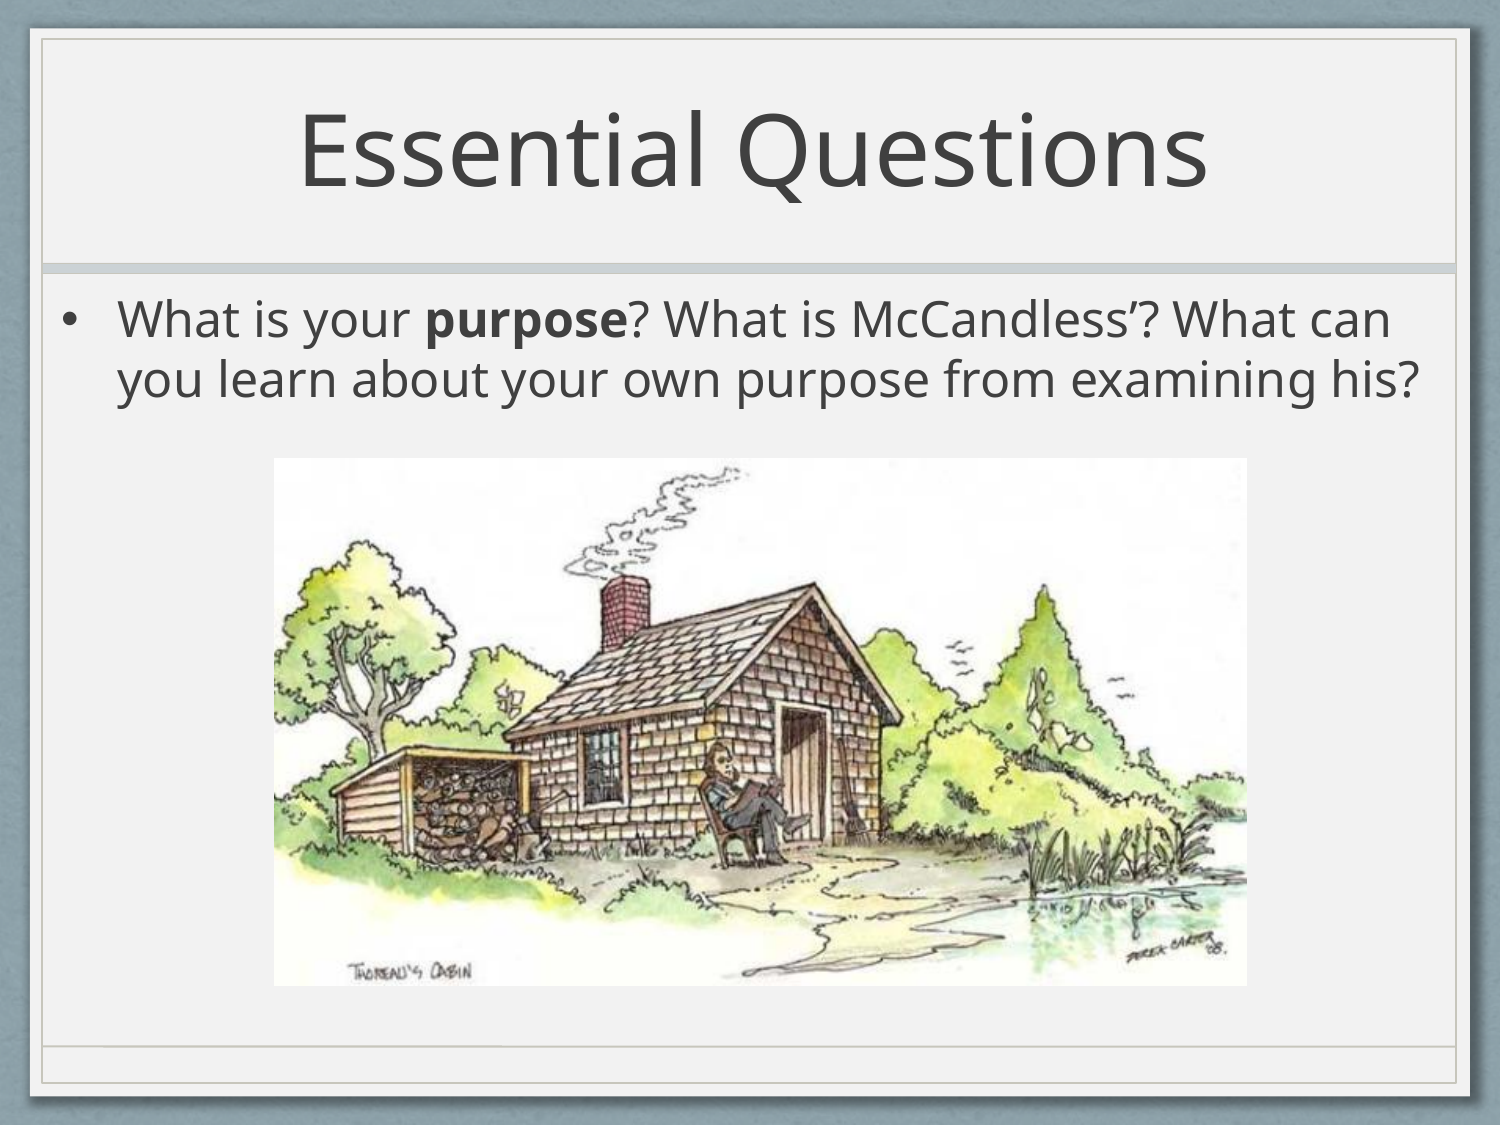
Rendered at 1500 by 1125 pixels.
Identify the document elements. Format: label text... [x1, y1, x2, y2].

title Essential Questions [151, 34, 1357, 258]
list What is your purpose? What is McCandless’? What can you learn about your own purpose from examining his? [46, 280, 1456, 559]
picture [273, 458, 1248, 986]
